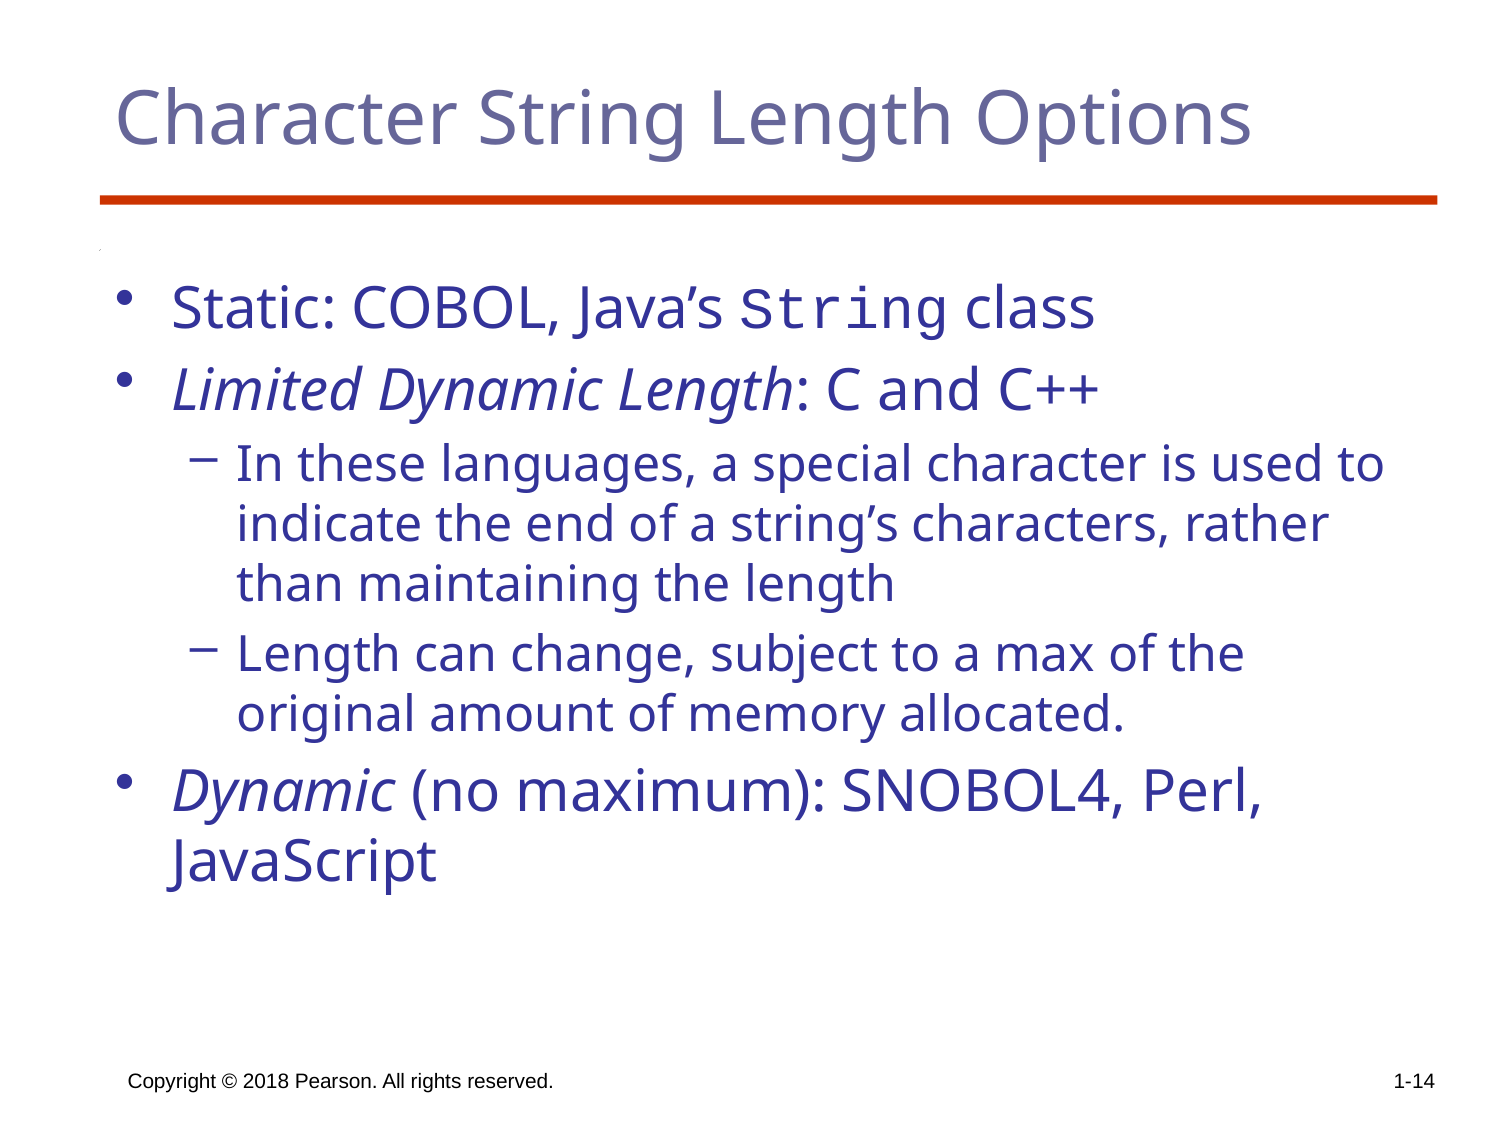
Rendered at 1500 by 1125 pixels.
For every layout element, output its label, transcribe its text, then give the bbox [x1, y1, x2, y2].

slide_number 1-14 [1137, 1024, 1451, 1101]
title Character String Length Options [99, 62, 1438, 250]
footer Copyright © 2018 Pearson. All rights reserved. [112, 1024, 801, 1101]
list Static: COBOL, Java’s String class Limited Dynamic Length: C and C++ In these languages, a special character is used to indicate the end of a string’s characters, rather than maintaining the length Length can change, subject to a max of the original amount of memory allocated. Dynamic (no maximum): SNOBOL4, Perl, JavaScript [99, 262, 1438, 1013]
